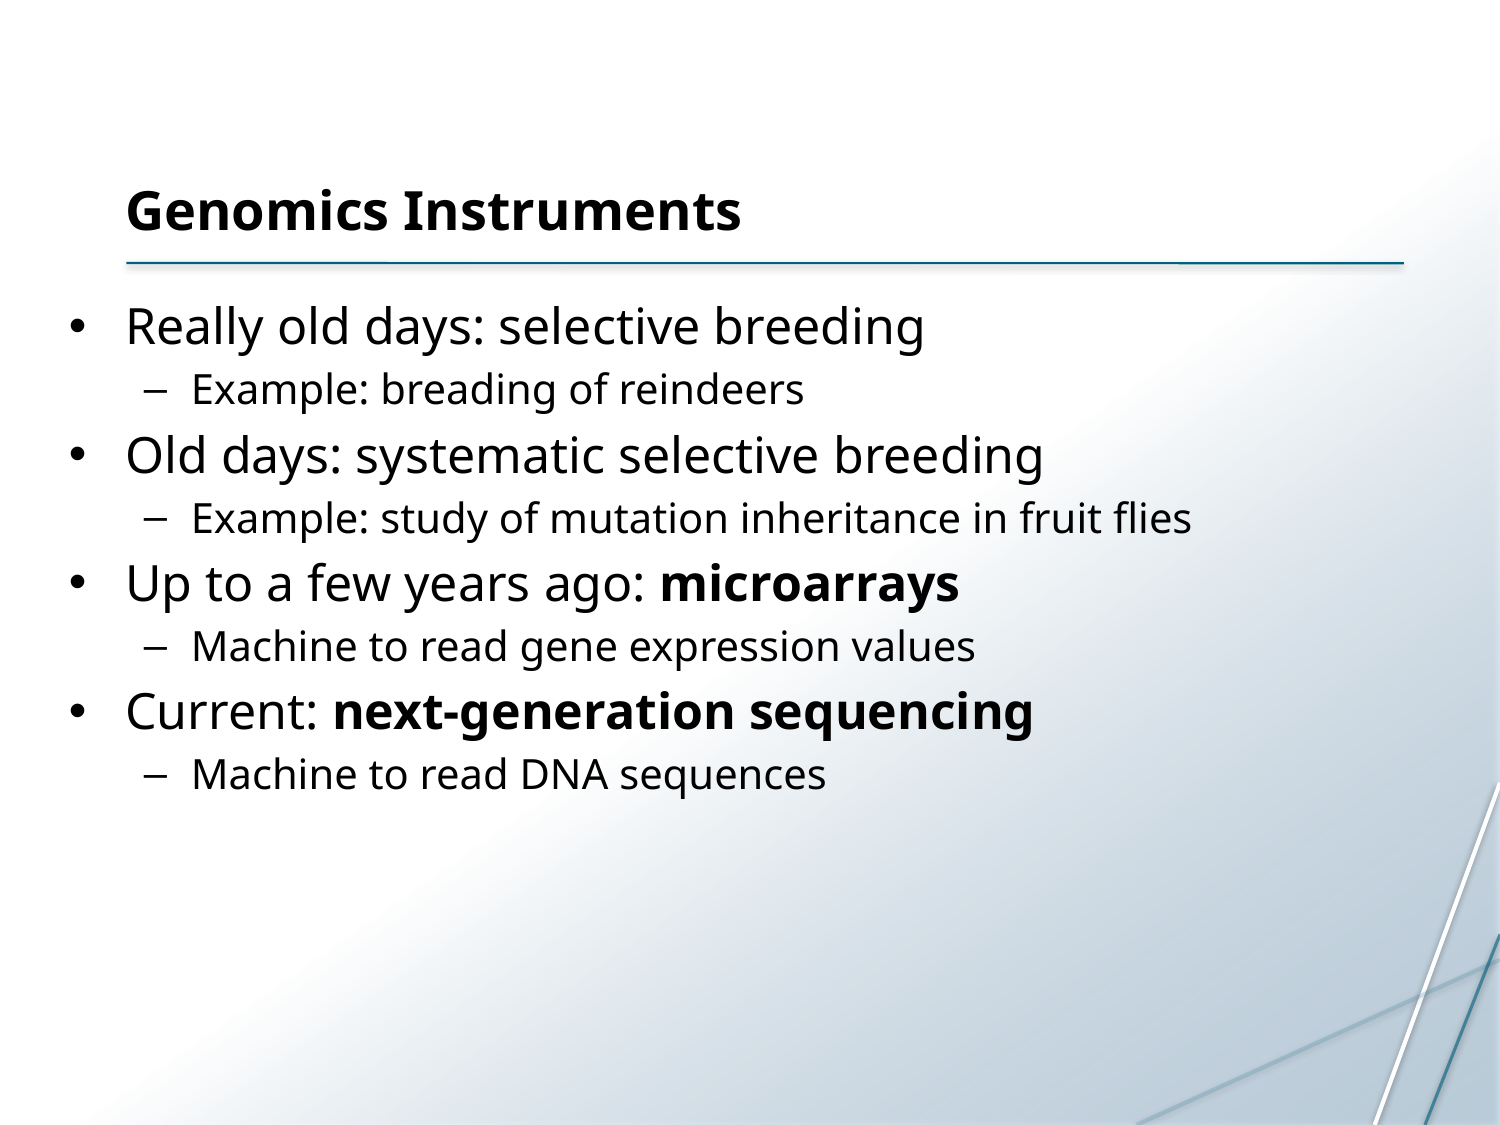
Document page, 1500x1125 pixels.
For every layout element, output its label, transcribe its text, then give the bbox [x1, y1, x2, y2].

list Really old days: selective breeding Example: breading of reindeers Old days: systematic selective breeding Example: study of mutation inheritance in fruit flies Up to a few years ago: microarrays Machine to read gene expression values Current: next-generation sequencing Machine to read DNA sequences [54, 287, 1404, 1005]
title Genomics Instruments [109, 49, 1403, 249]
